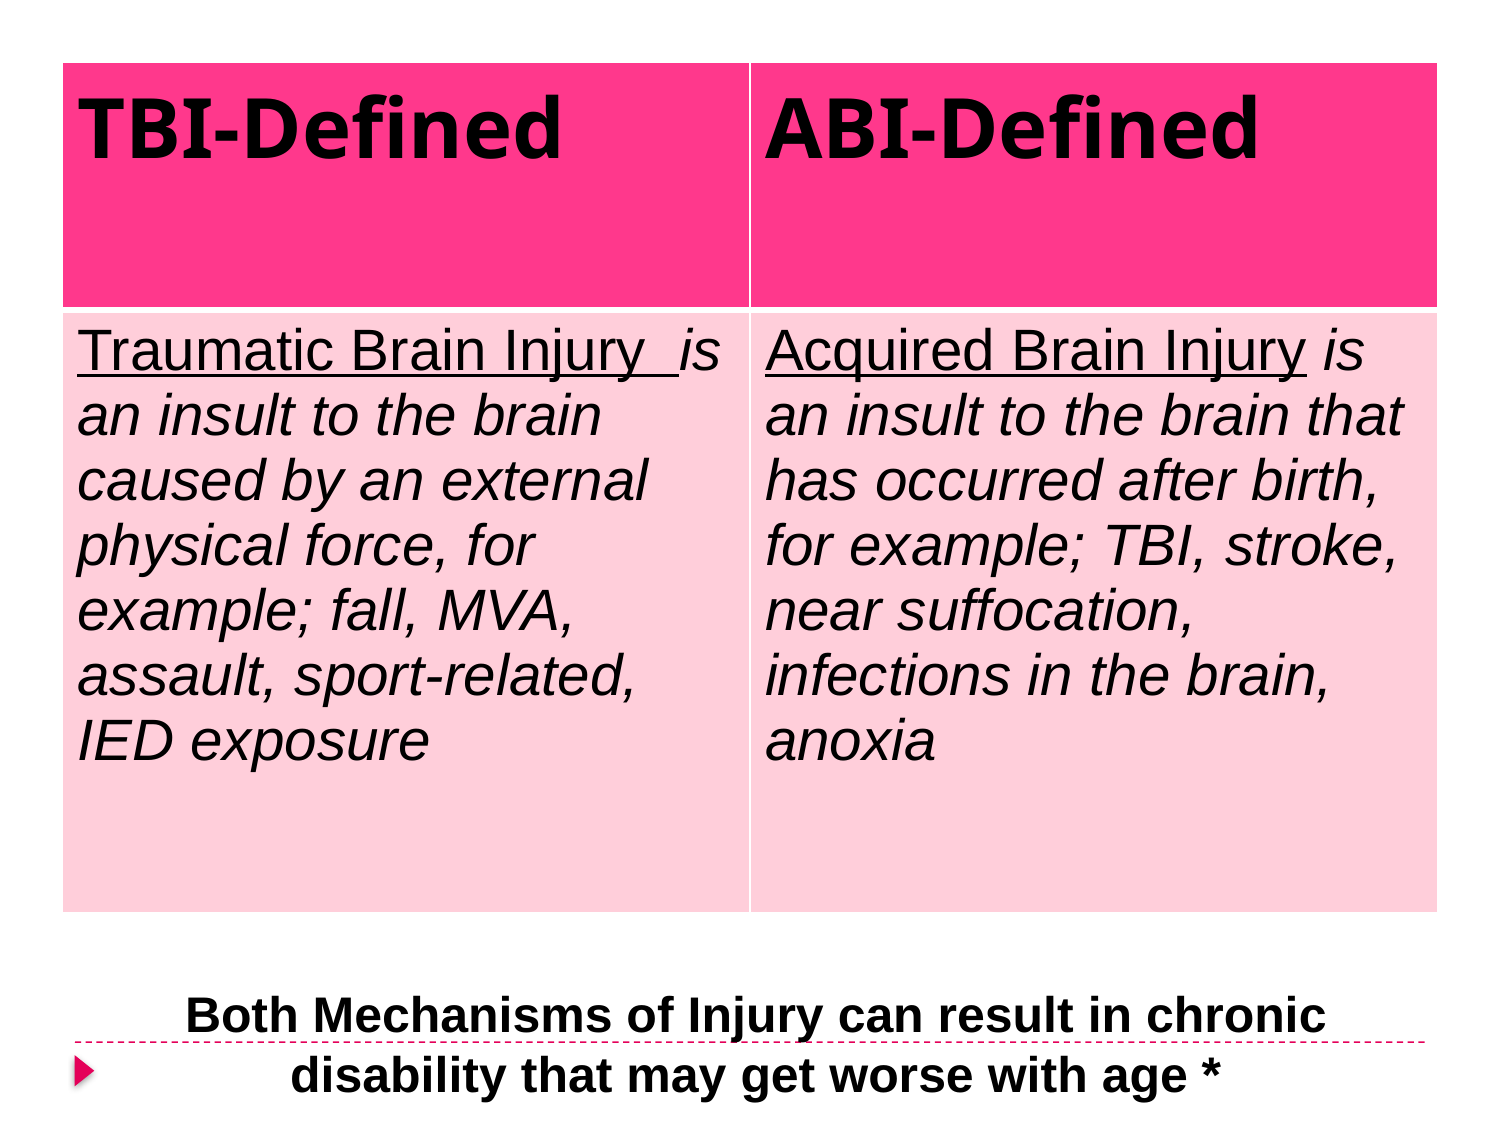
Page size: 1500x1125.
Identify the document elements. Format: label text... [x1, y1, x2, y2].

text_box Both Mechanisms of Injury can result in chronic disability that may get worse with age * [87, 974, 1426, 1110]
table_cell Acquired Brain Injury is an insult to the brain that has occurred after birth, for example; TBI, stroke, near suffocation, infections in the brain, anoxia [751, 313, 1437, 912]
table_header TBI-Defined [63, 63, 749, 307]
table_header ABI-Defined [751, 63, 1437, 307]
table_cell Traumatic Brain Injury is an insult to the brain caused by an external physical force, for example; fall, MVA, assault, sport-related, IED exposure [63, 313, 749, 912]
